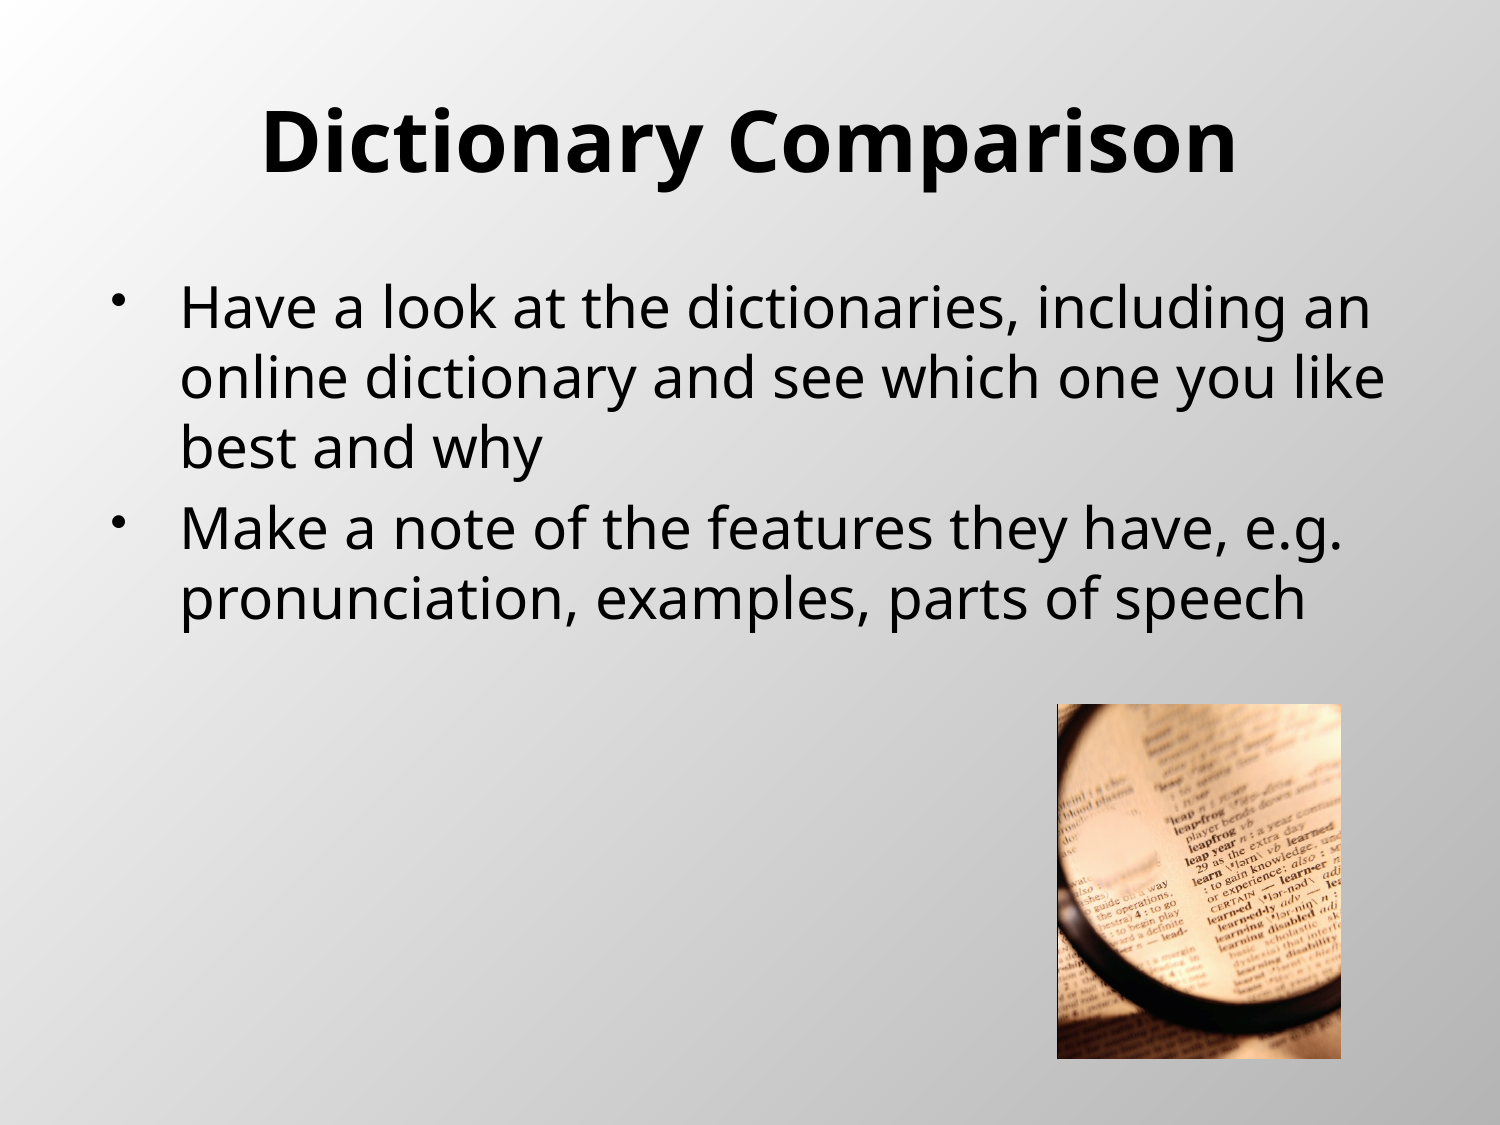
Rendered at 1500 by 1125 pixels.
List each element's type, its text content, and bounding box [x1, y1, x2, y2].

list Have a look at the dictionaries, including an online dictionary and see which one you like best and why Make a note of the features they have, e.g. pronunciation, examples, parts of speech [75, 262, 1425, 1035]
title Dictionary Comparison [75, 45, 1425, 233]
picture [1056, 703, 1341, 1059]
